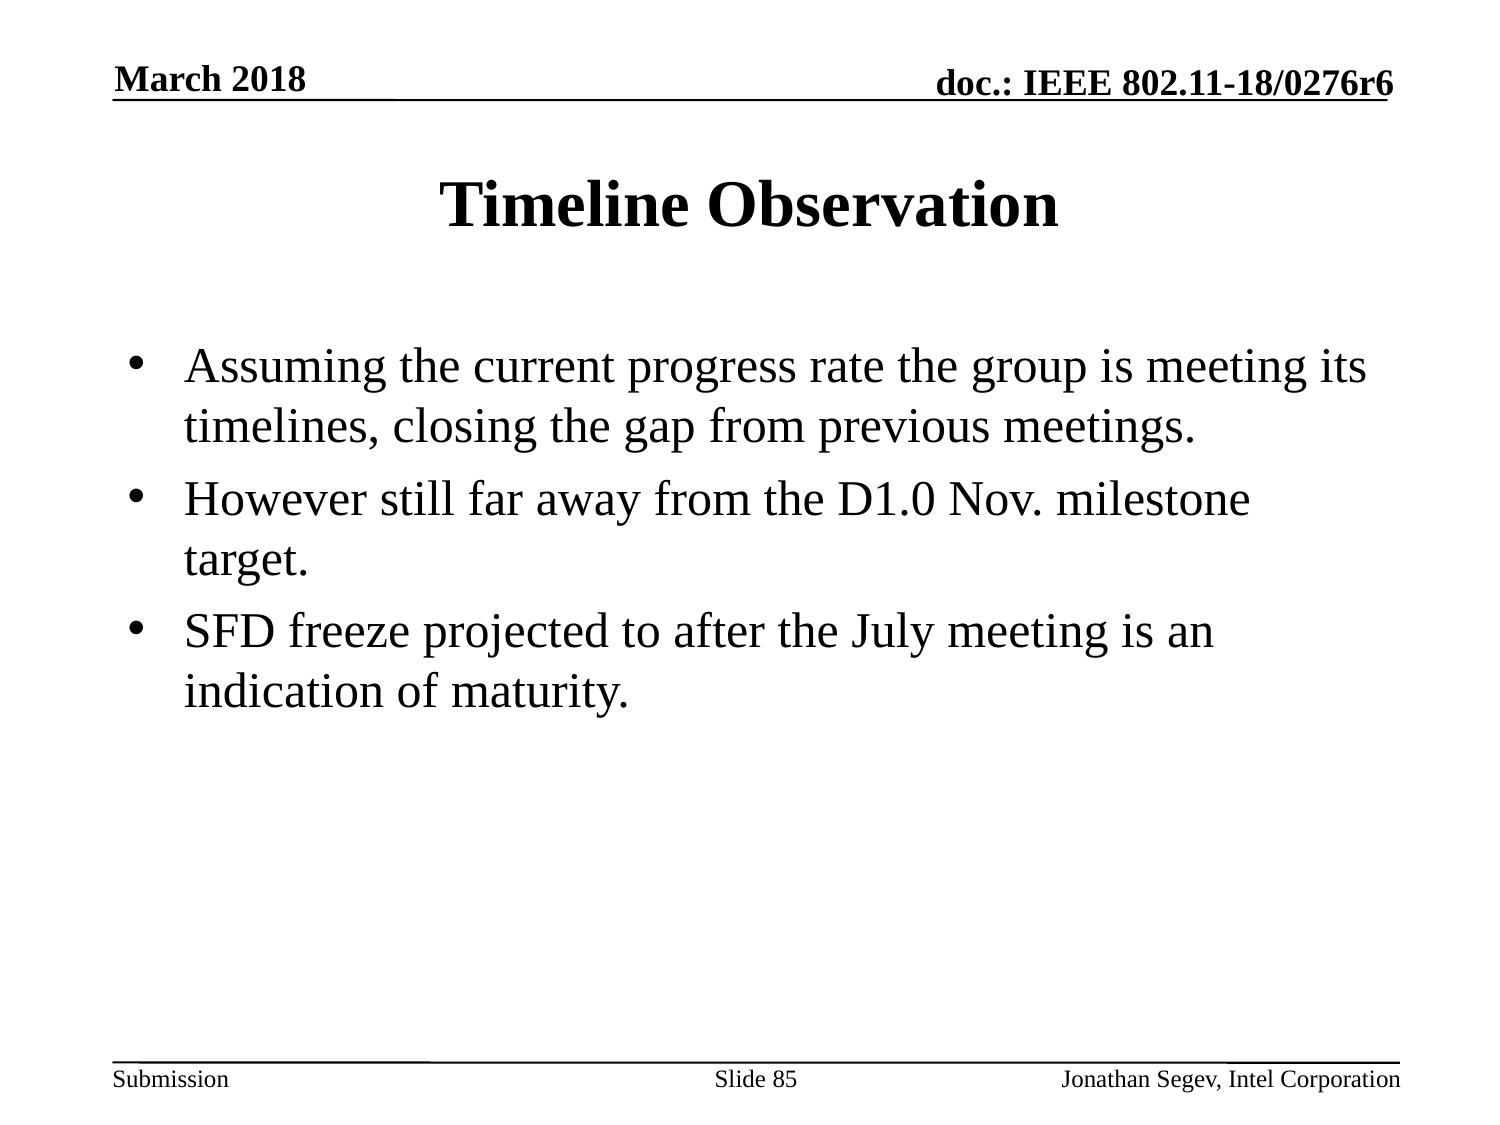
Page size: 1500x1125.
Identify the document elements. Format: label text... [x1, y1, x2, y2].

title Timeline Observation [112, 112, 1388, 288]
footer Jonathan Segev, Intel Corporation [878, 1061, 1402, 1093]
list Assuming the current progress rate the group is meeting its timelines, closing the gap from previous meetings. However still far away from the D1.0 Nov. milestone target. SFD freeze projected to after the July meeting is an indication of maturity. [112, 324, 1388, 1000]
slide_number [114, 54, 423, 100]
slide_number Slide 85 [712, 1061, 800, 1123]
